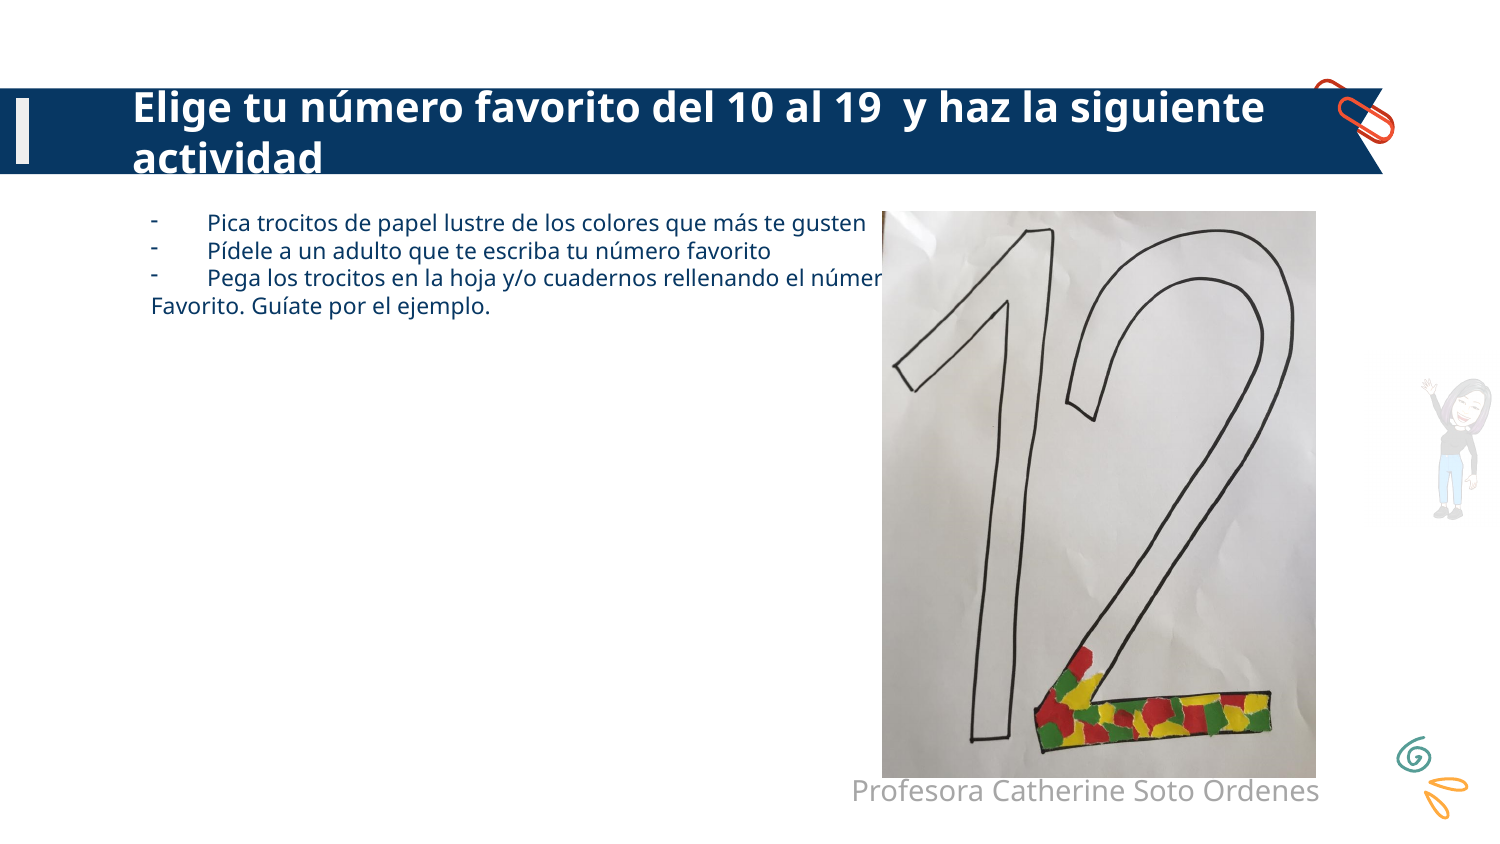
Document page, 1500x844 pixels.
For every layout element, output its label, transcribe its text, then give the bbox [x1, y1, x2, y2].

title Elige tu número favorito del 10 al 19 y haz la siguiente actividad [116, 92, 1383, 171]
picture [881, 210, 1317, 778]
subtitle Pica trocitos de papel lustre de los colores que más te gusten Pídele a un adulto que te escriba tu número favorito Pega los trocitos en la hoja y/o cuadernos rellenando el número Favorito. Guíate por el ejemplo. [116, 193, 1383, 755]
